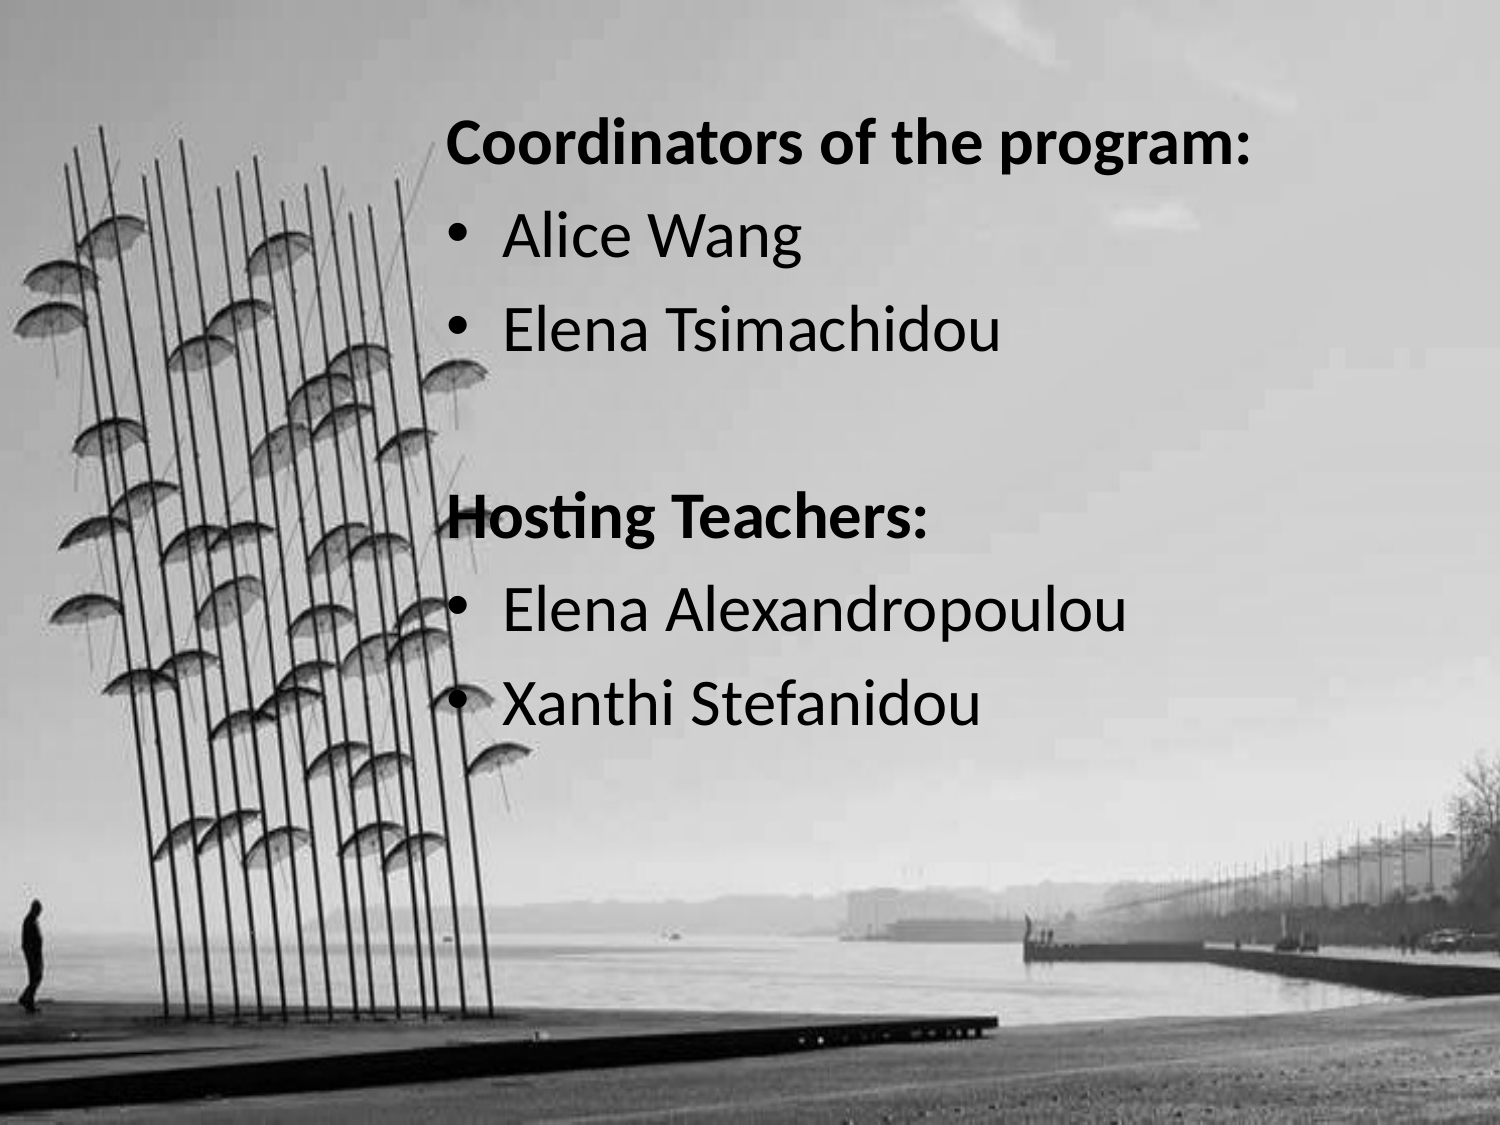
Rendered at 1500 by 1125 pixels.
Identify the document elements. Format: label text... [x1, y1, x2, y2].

picture [0, 0, 1500, 1125]
list Coordinators of the program: Alice Wang Elena Tsimachidou Hosting Teachers: Elena Alexandropoulou Xanthi Stefanidou [430, 89, 1402, 894]
